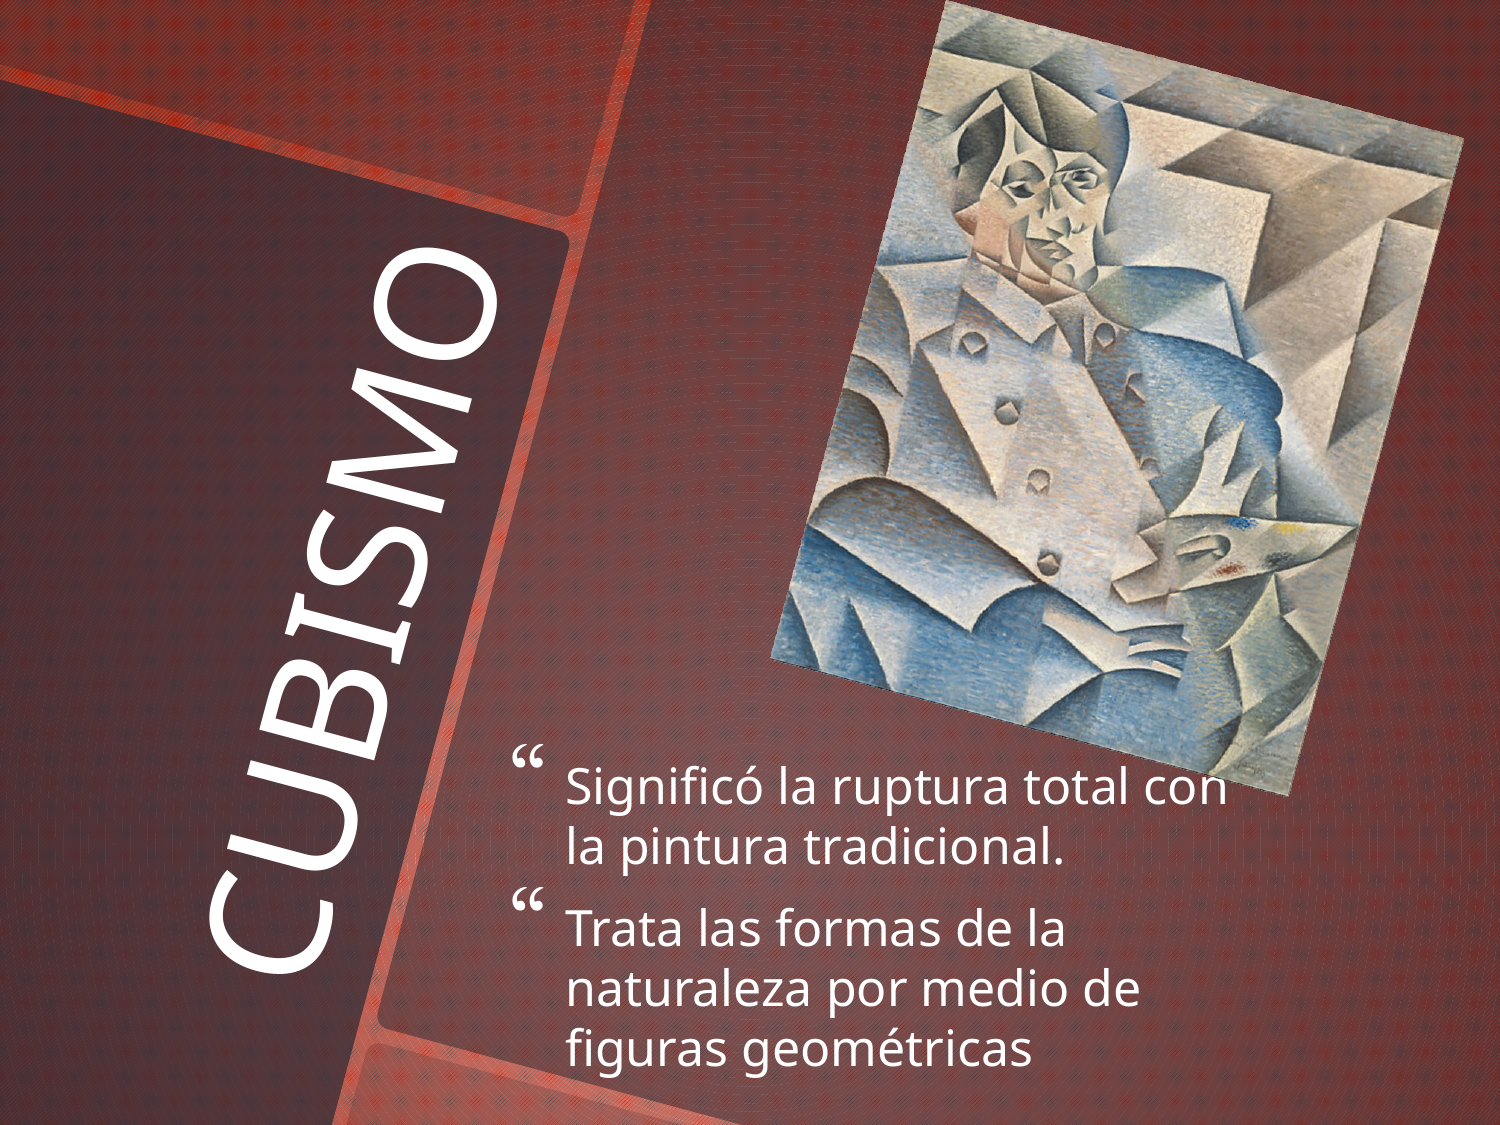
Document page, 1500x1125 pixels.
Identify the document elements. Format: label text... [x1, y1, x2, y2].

picture [770, 0, 1463, 796]
title CUBISMO [69, 181, 554, 1056]
list Significó la ruptura total con la pintura tradicional. Trata las formas de la naturaleza por medio de figuras geométricas [490, 668, 1255, 1125]
